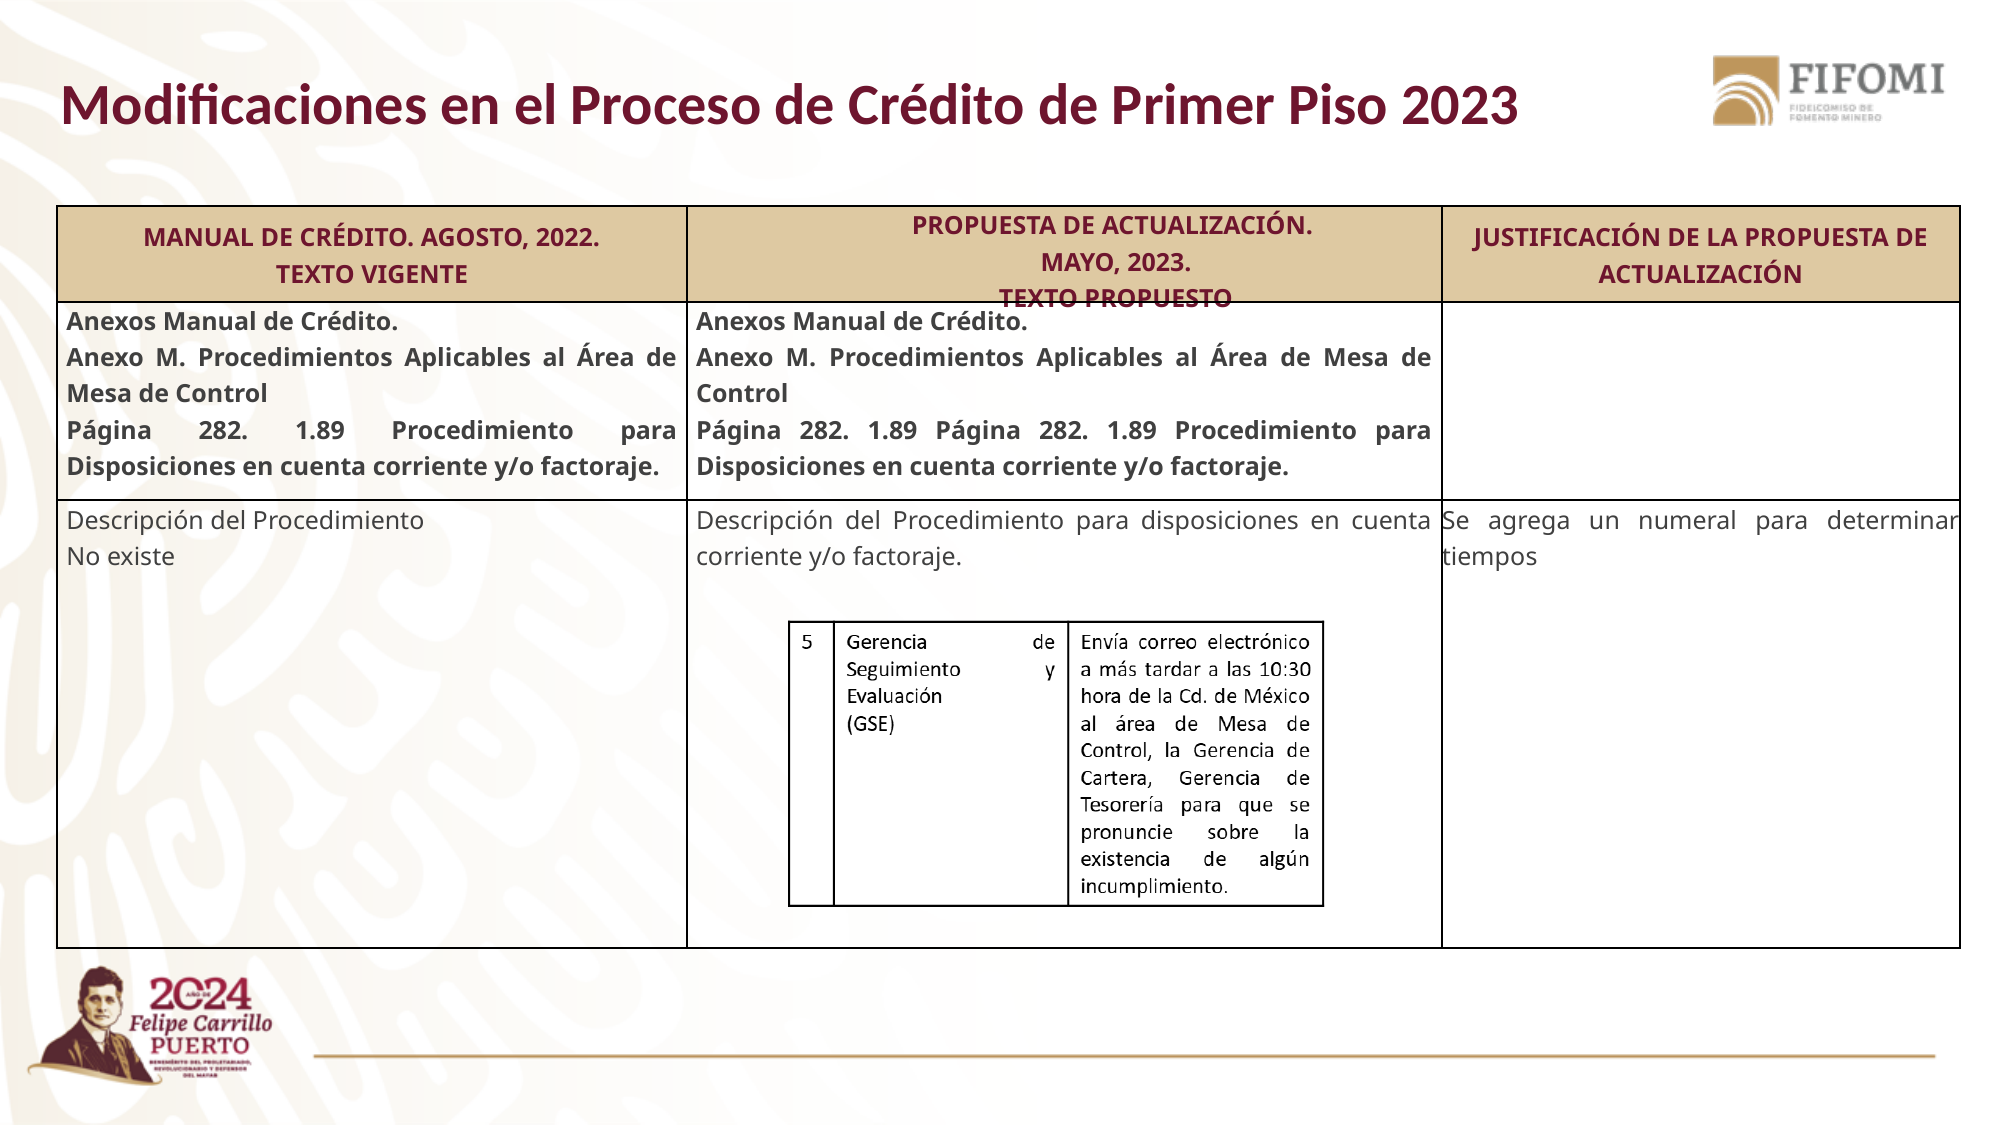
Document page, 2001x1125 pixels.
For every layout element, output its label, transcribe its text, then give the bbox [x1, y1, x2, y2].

table_cell [1443, 303, 1959, 499]
text_box Modificaciones en el Proceso de Crédito de Primer Piso 2023 [46, 58, 1572, 144]
table_cell Se agrega un numeral para determinar tiempos [1443, 501, 1959, 947]
table_cell Descripción del Procedimiento No existe [58, 501, 686, 947]
table_cell Descripción del Procedimiento para disposiciones en cuenta corriente y/o factoraje. [688, 501, 1441, 947]
table_cell Anexos Manual de Crédito. Anexo M. Procedimientos Aplicables al Área de Mesa de Control Página 282. 1.89 Procedimiento para Disposiciones en cuenta corriente y/o factoraje. [58, 303, 686, 499]
table_header JUSTIFICACIÓN DE LA PROPUESTA DE ACTUALIZACIÓN [1443, 207, 1959, 301]
table_cell Anexos Manual de Crédito. Anexo M. Procedimientos Aplicables al Área de Mesa de Control Página 282. 1.89 Página 282. 1.89 Procedimiento para Disposiciones en cuenta corriente y/o factoraje. [688, 303, 1441, 499]
table_header MANUAL DE CRÉDITO. AGOSTO, 2022. TEXTO VIGENTE [58, 207, 686, 301]
picture [0, 0, 2001, 1125]
table_header PROPUESTA DE ACTUALIZACIÓN. MAYO, 2023. TEXTO PROPUESTO [688, 207, 1441, 301]
